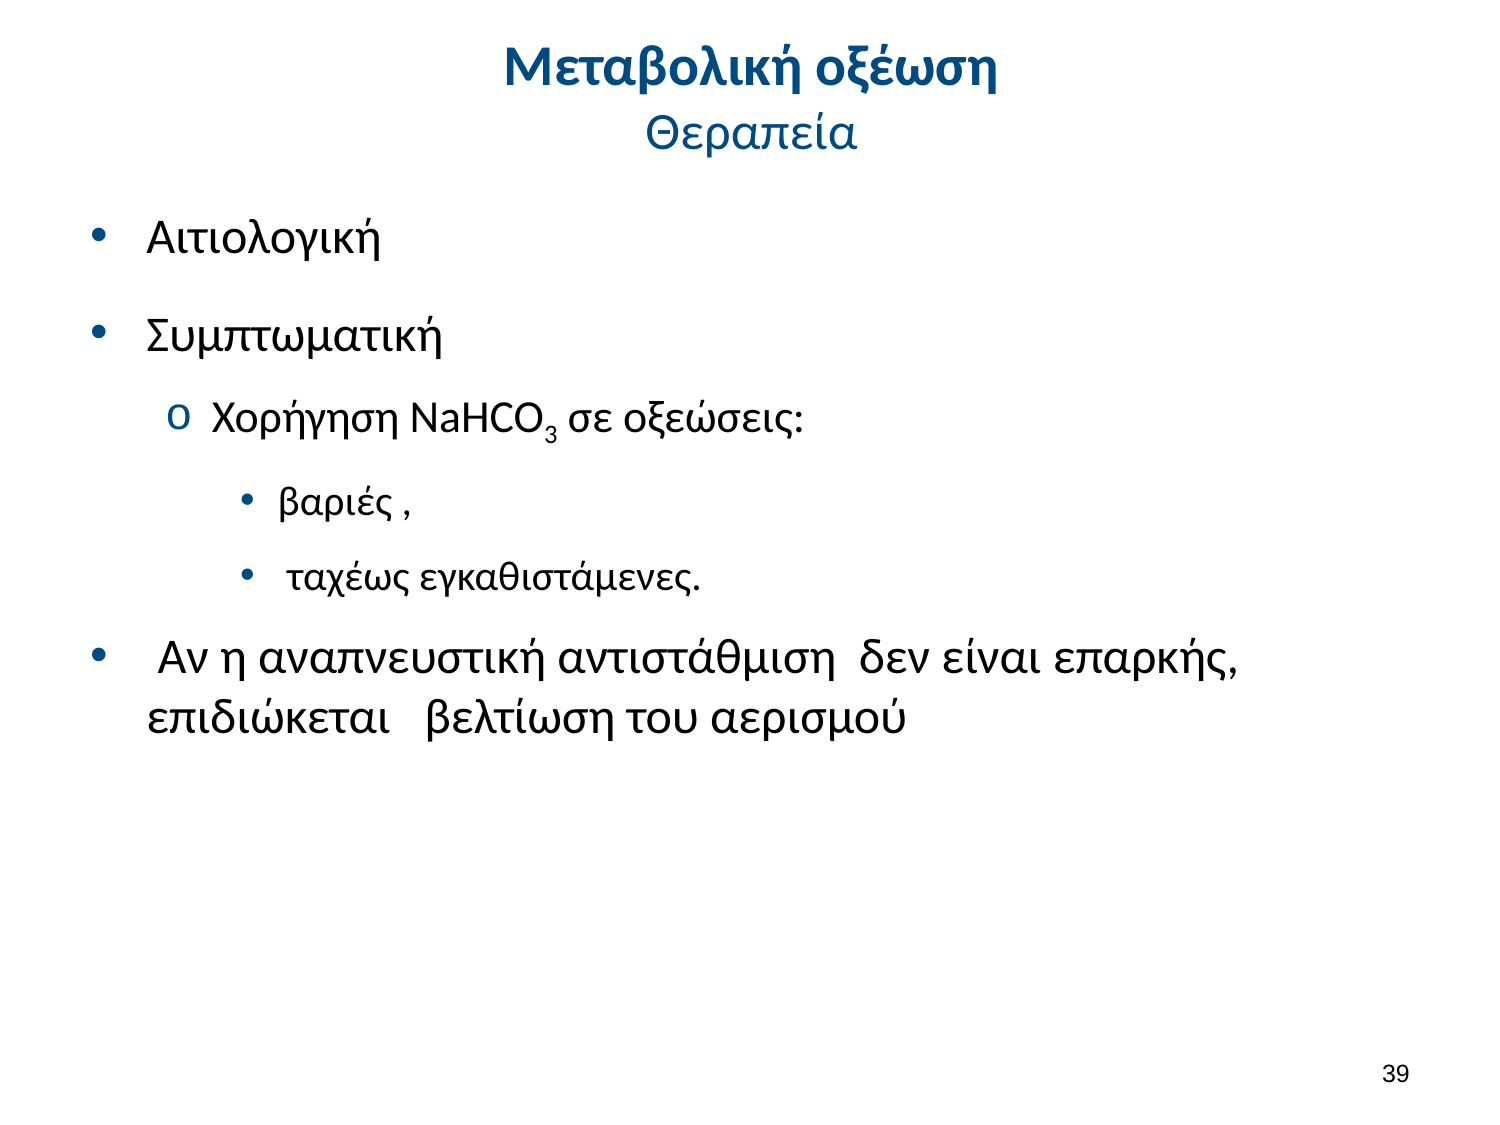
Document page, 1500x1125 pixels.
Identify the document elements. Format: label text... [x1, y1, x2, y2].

slide_number 38 [1074, 1042, 1425, 1103]
list Αιτιολογική Συμπτωματική Χορήγηση NaHCO3 σε οξεώσεις: βαριές , ταχέως εγκαθιστάμενες. Αν η αναπνευστική αντιστάθμιση δεν είναι επαρκής, επιδιώκεται βελτίωση του αερισμού [75, 196, 1425, 1024]
title Μεταβολική οξέωση Θεραπεία [76, 19, 1427, 169]
